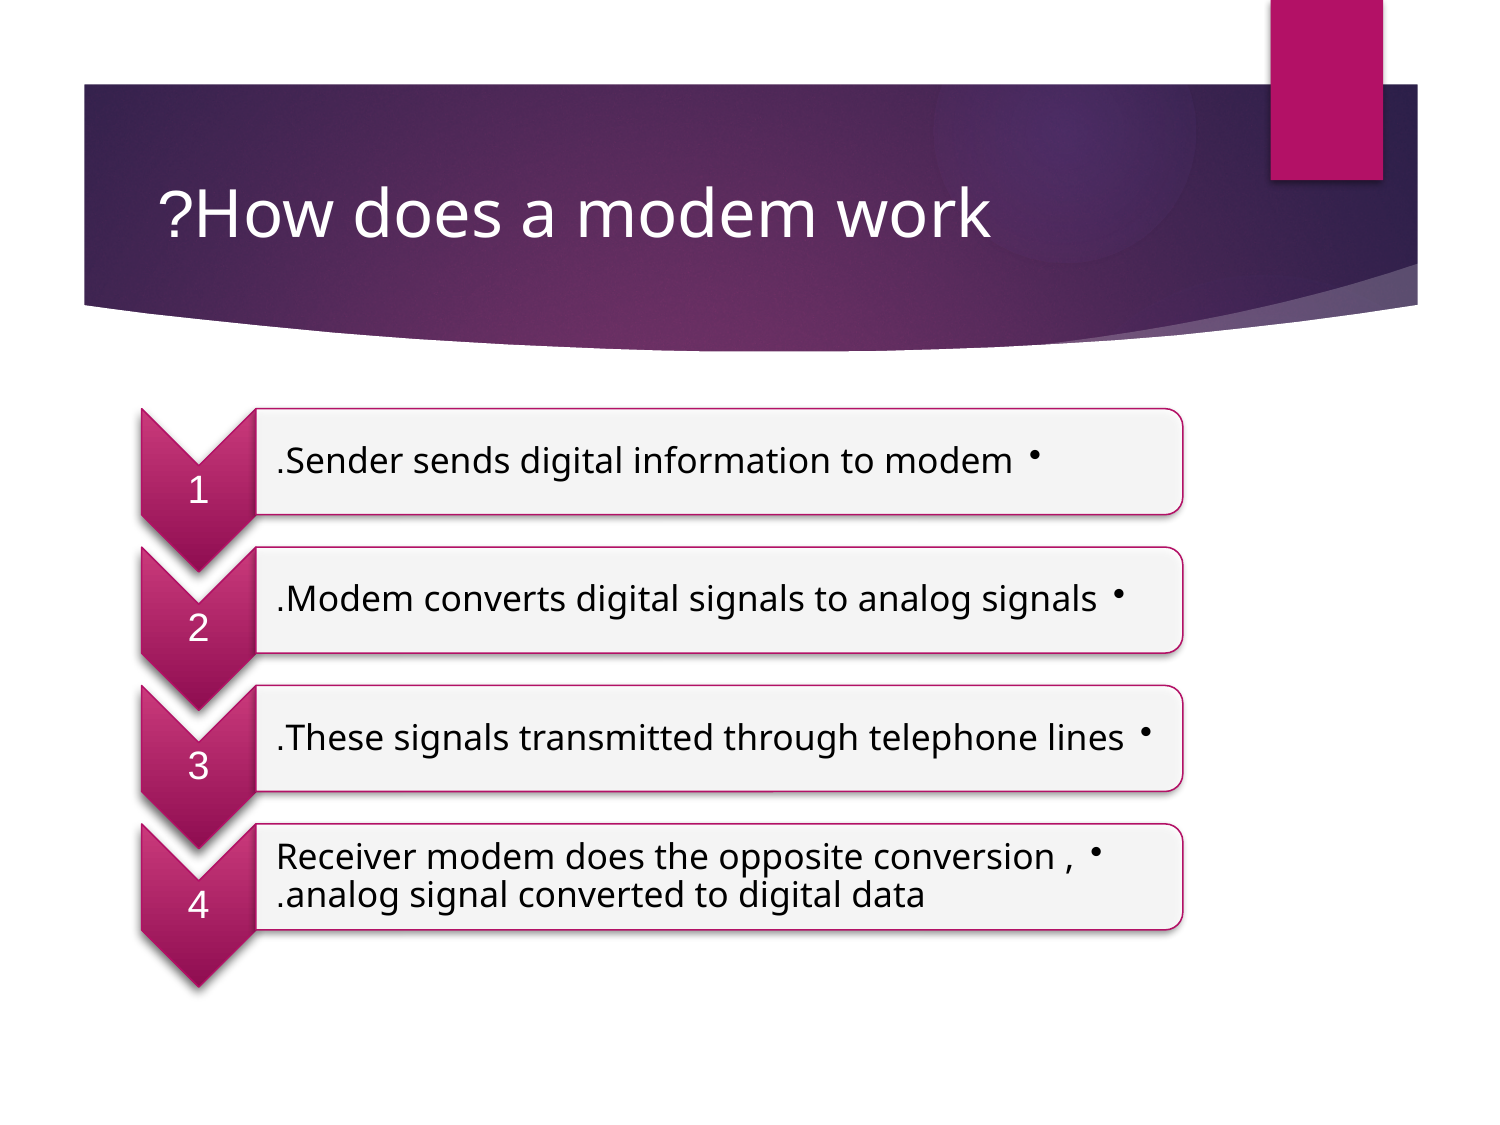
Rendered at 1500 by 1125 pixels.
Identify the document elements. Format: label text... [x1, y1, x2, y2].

title How does a modem work? [142, 152, 1183, 269]
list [141, 408, 1183, 988]
